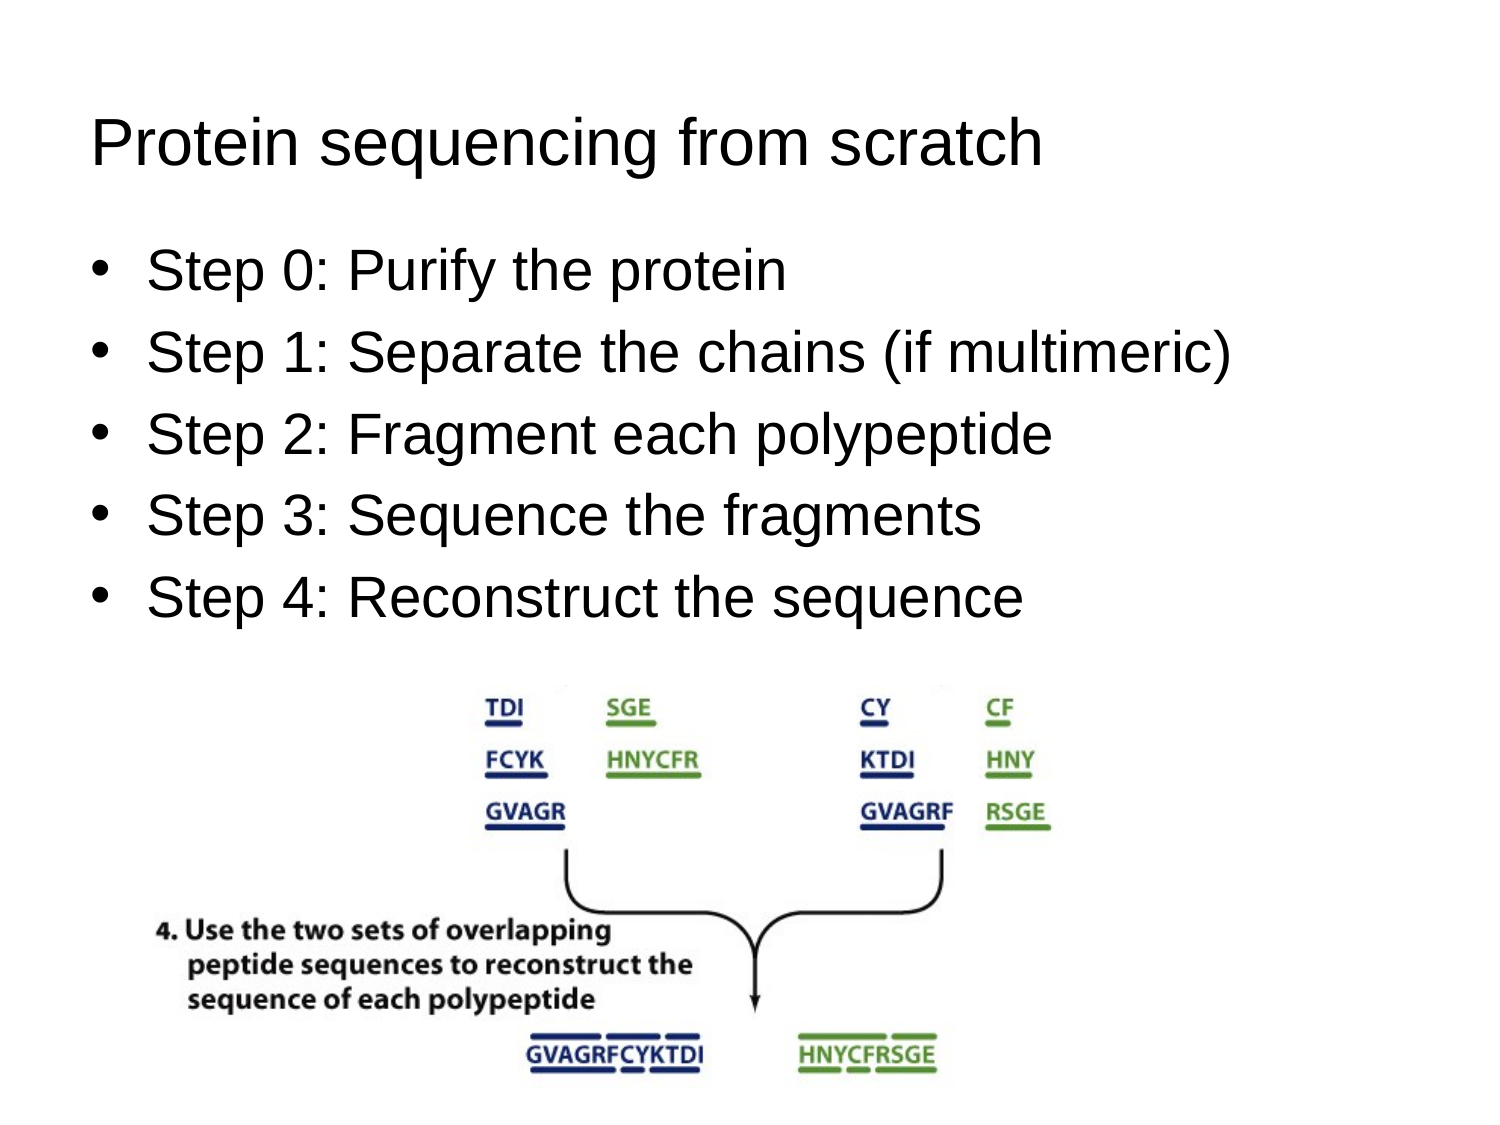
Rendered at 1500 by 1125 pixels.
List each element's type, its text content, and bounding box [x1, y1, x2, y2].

title Protein sequencing from scratch [75, 45, 1425, 224]
list Step 0: Purify the protein Step 1: Separate the chains (if multimeric) Step 2: Fragment each polypeptide Step 3: Sequence the fragments Step 4: Reconstruct the sequence [75, 224, 1425, 968]
picture [131, 685, 1369, 1088]
